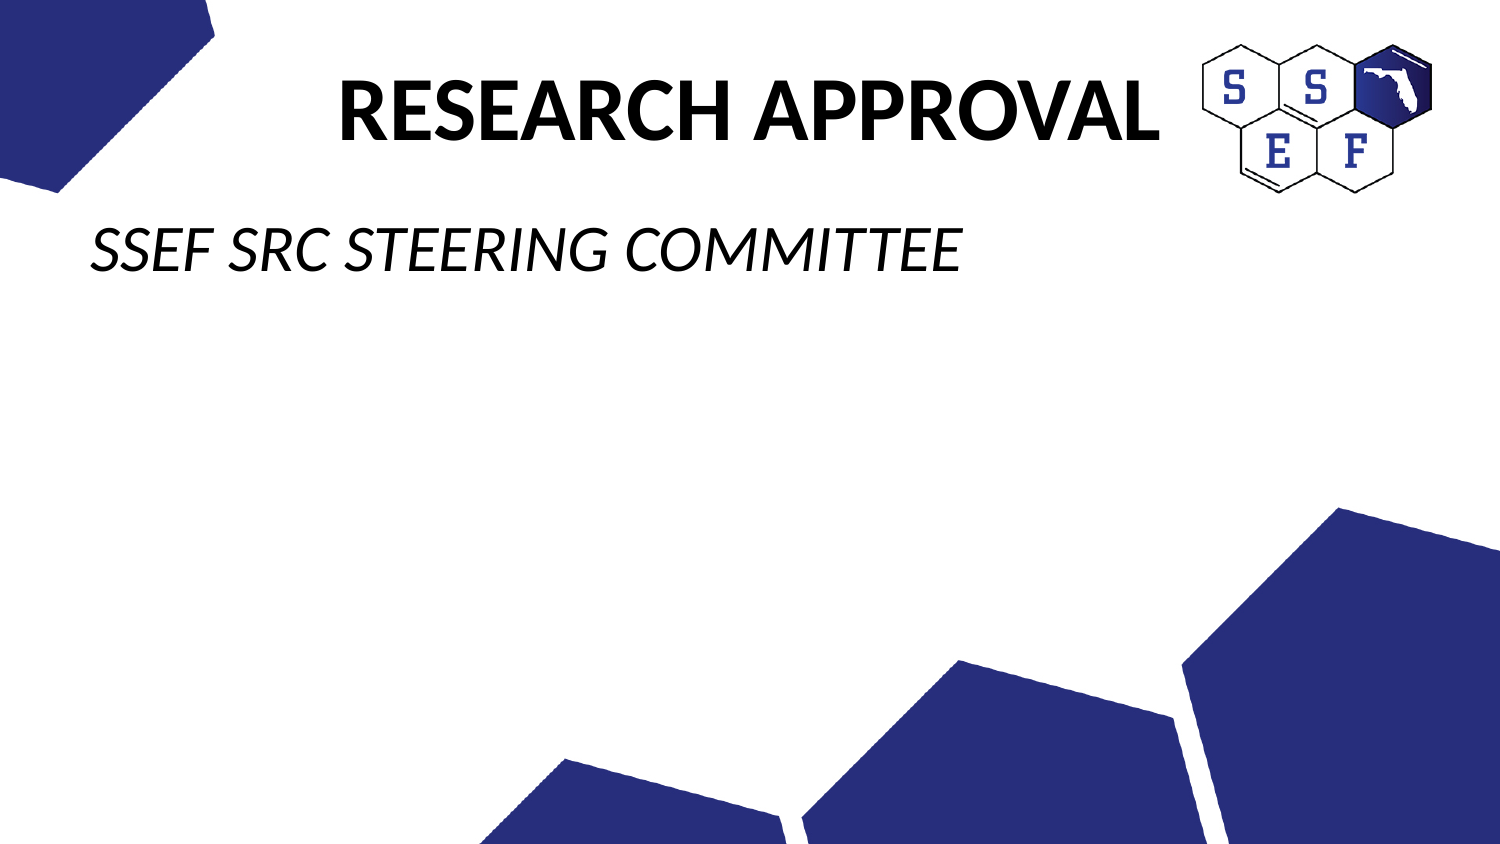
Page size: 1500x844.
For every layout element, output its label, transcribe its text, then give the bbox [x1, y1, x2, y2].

title RESEARCH APPROVAL [75, 33, 1425, 175]
list SSEF SRC STEERING COMMITTEE [75, 196, 1425, 754]
picture [0, 0, 1500, 844]
